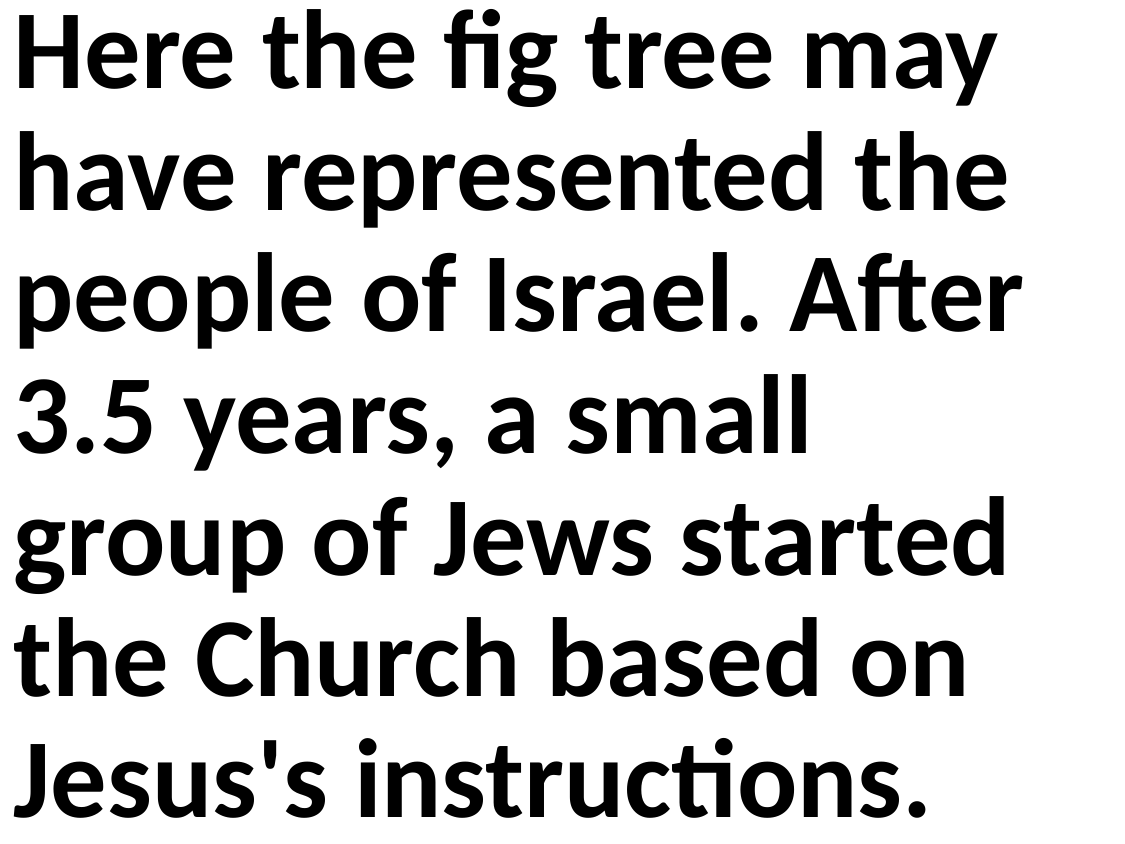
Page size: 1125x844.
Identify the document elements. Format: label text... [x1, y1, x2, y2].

list Here the fig tree may have represented the people of Israel. After 3.5 years, a small group of Jews started the Church based on Jesus's instructions. [0, 0, 1125, 685]
